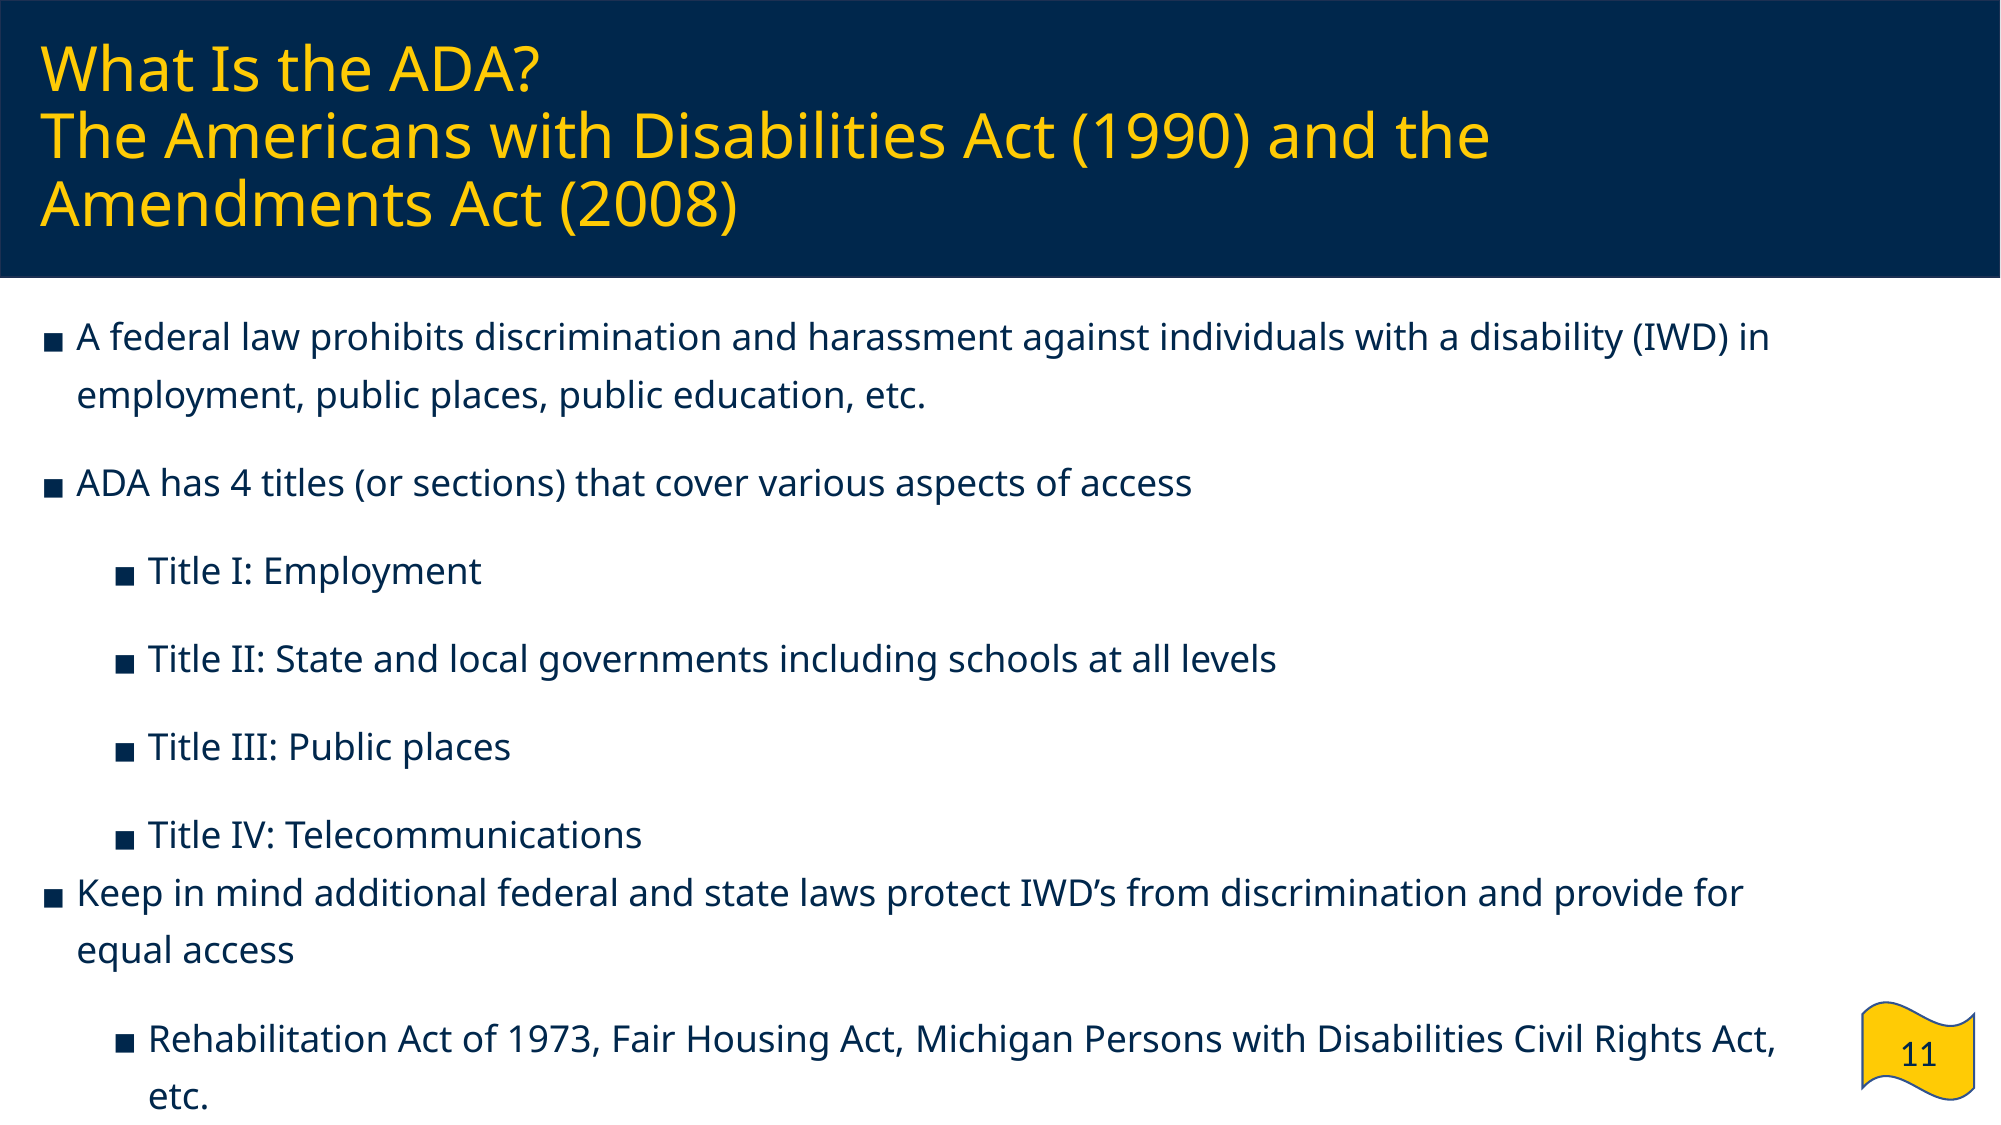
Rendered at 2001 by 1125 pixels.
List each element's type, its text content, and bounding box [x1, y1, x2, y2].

list A federal law prohibits discrimination and harassment against individuals with a disability (IWD) in employment, public places, public education, etc. ADA has 4 titles (or sections) that cover various aspects of access Title I: Employment Title II: State and local governments including schools at all levels Title III: Public places Title IV: Telecommunications Keep in mind additional federal and state laws protect IWD’s from discrimination and provide for equal access Rehabilitation Act of 1973, Fair Housing Act, Michigan Persons with Disabilities Civil Rights Act, etc. [25, 292, 1850, 1125]
title What Is the ADA? The Americans with Disabilities Act (1990) and the Amendments Act (2008) [25, 29, 1875, 248]
